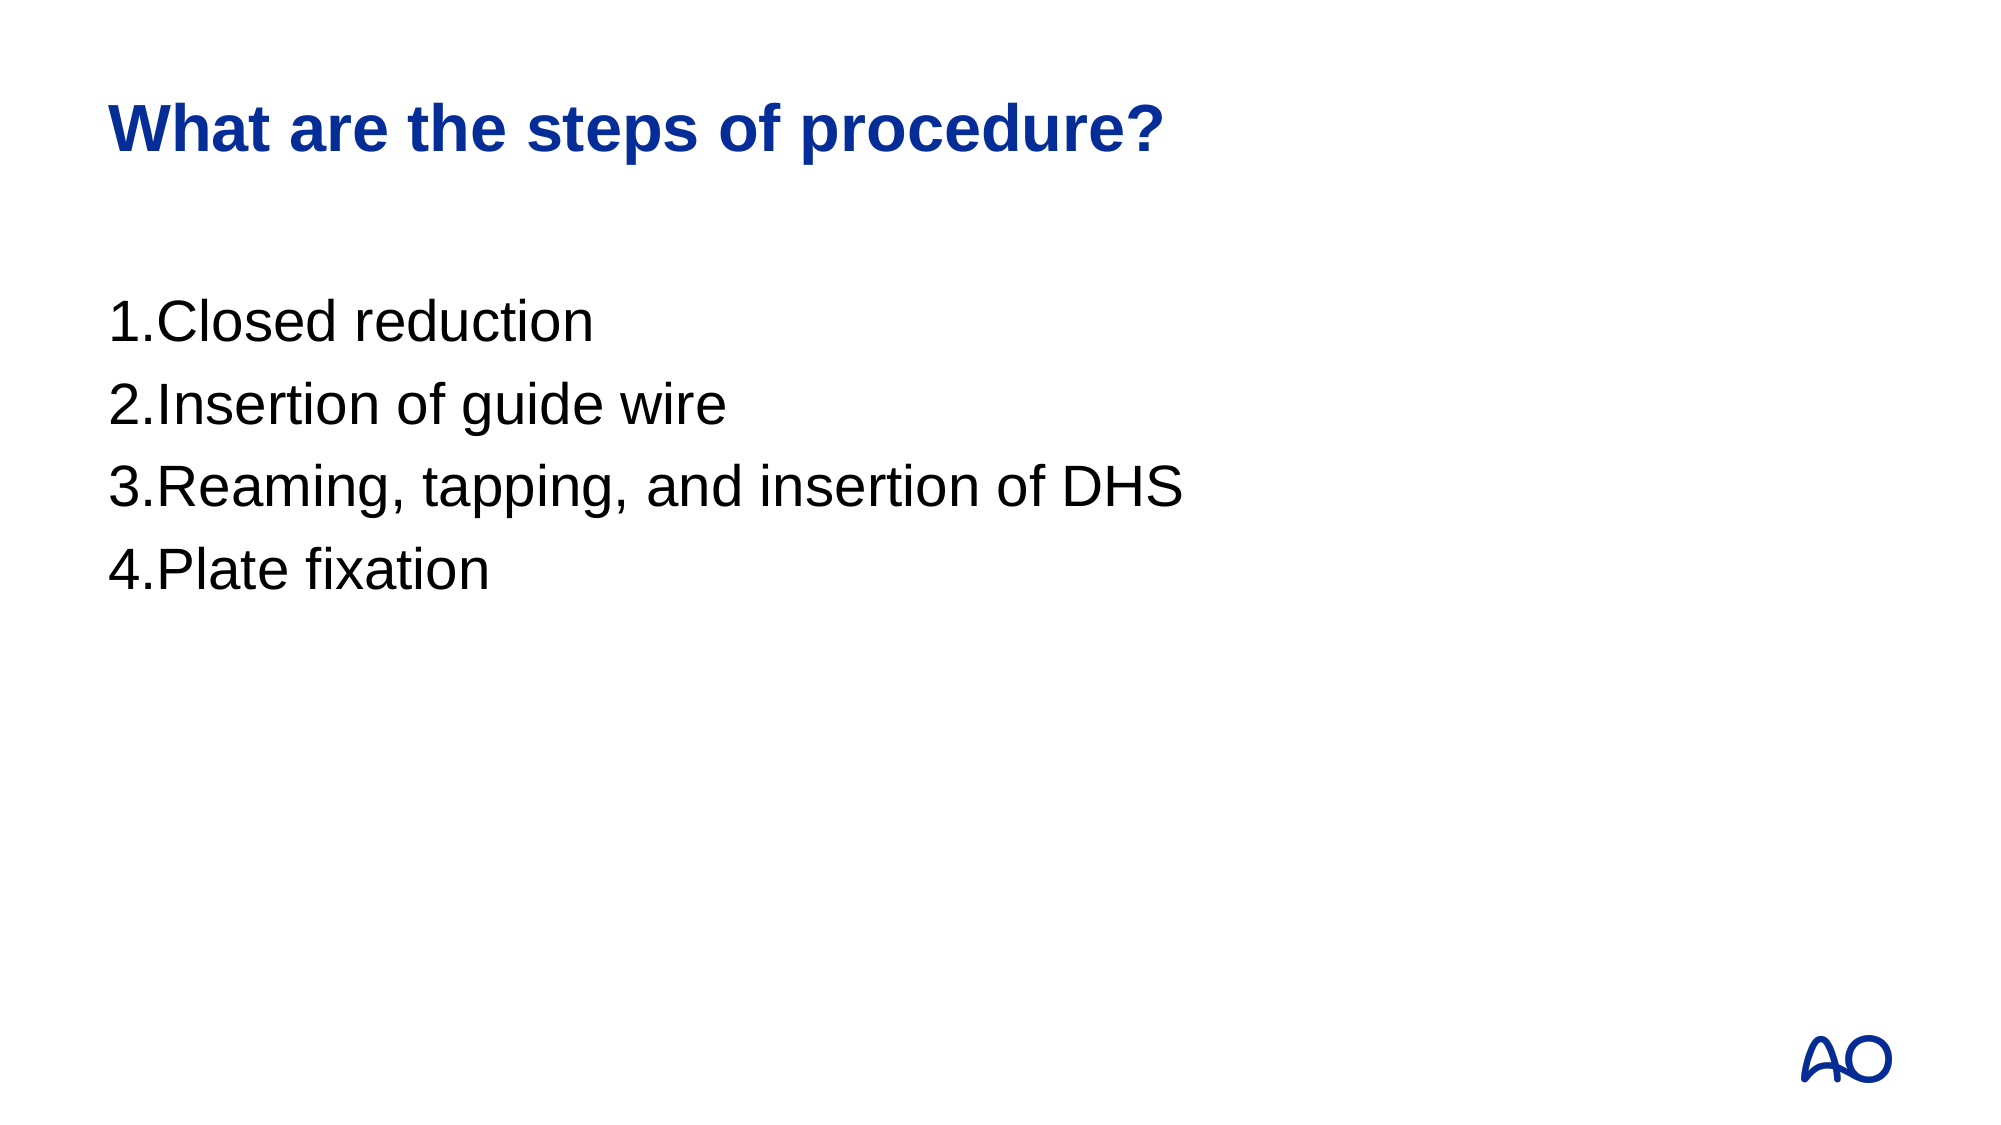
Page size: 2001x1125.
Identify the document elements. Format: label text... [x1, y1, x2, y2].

list Closed reduction Insertion of guide wire Reaming, tapping, and insertion of DHS Plate fixation [108, 283, 1668, 961]
picture [1801, 1035, 1892, 1083]
title What are the steps of procedure? [108, 84, 1892, 244]
